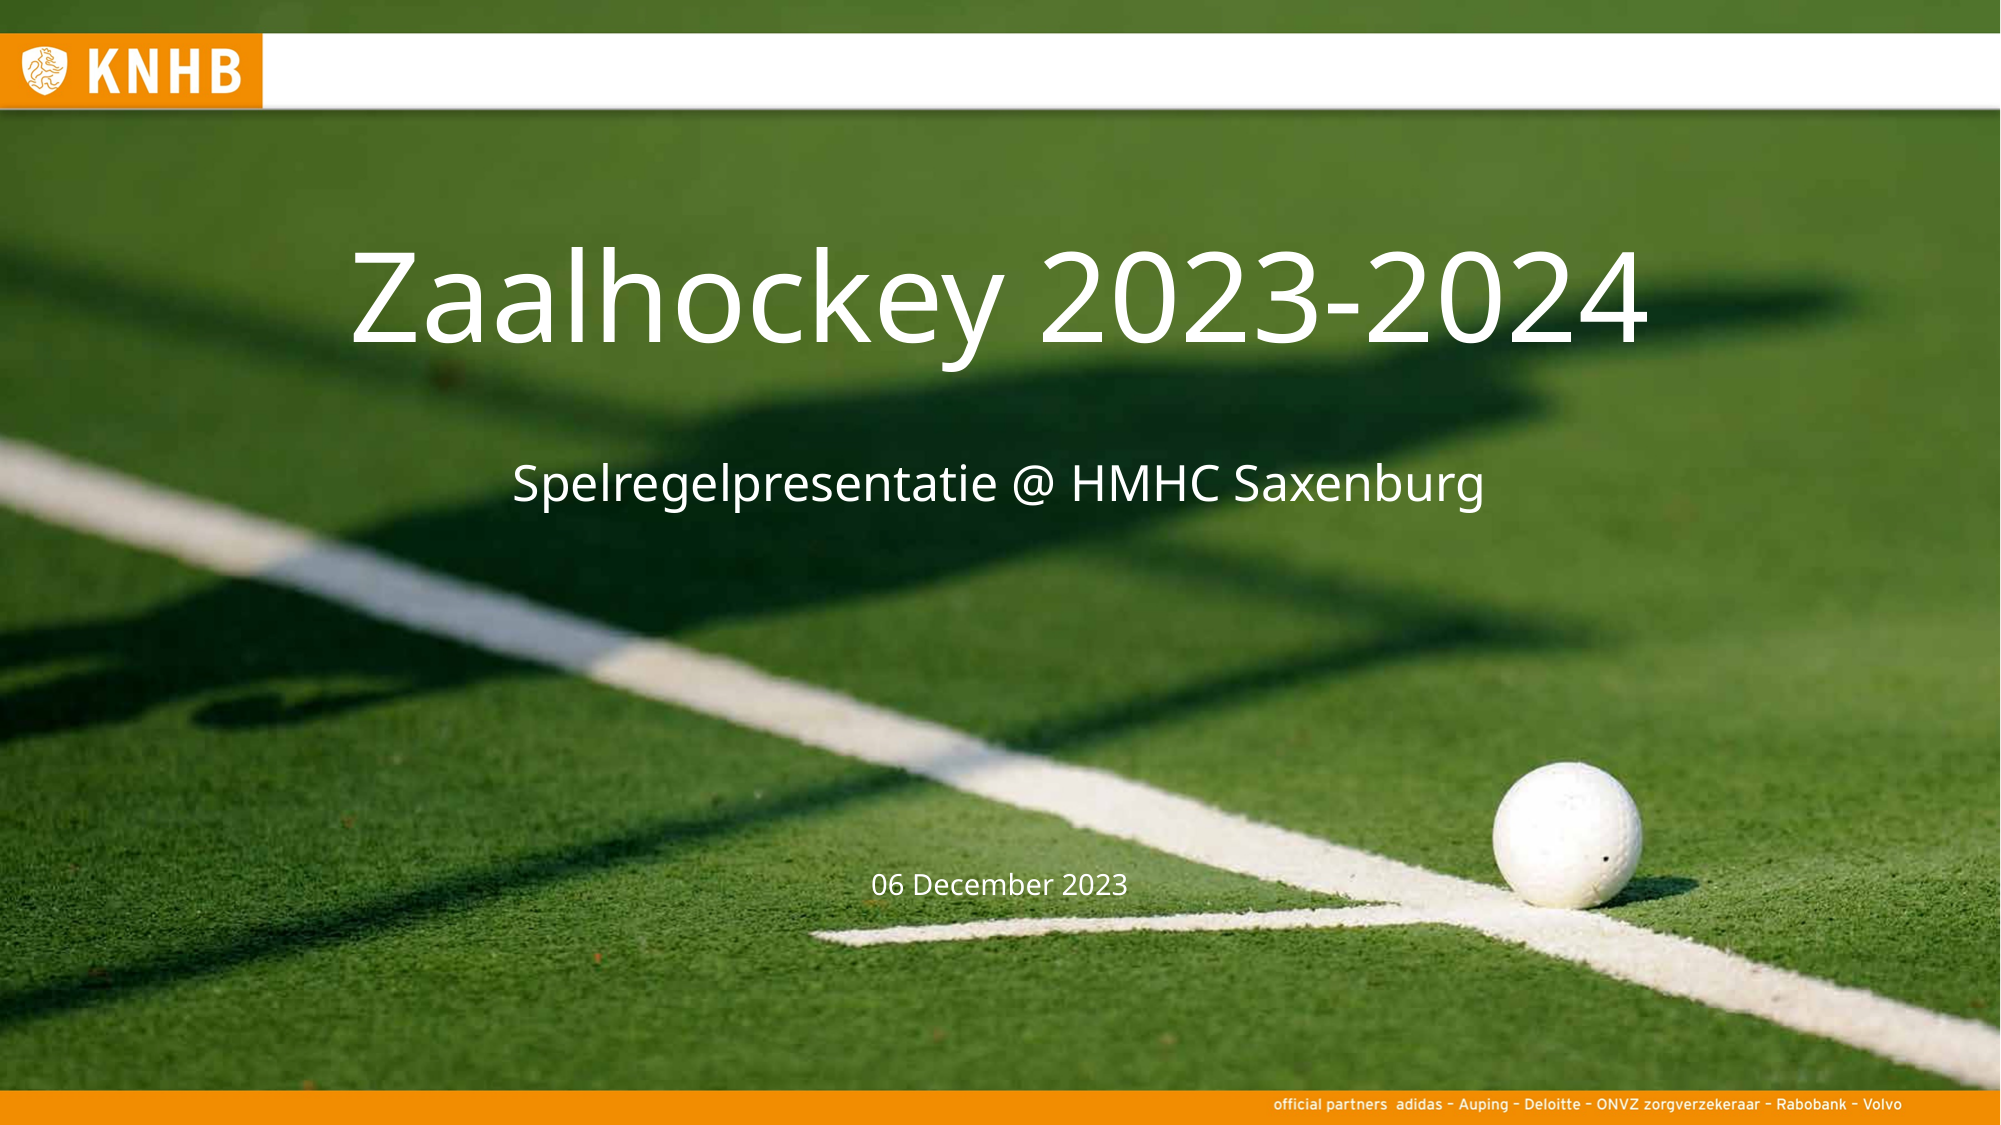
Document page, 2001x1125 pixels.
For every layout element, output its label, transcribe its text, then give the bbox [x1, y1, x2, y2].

subtitle Spelregelpresentatie @ HMHC Saxenburg 06 December 2023 [249, 451, 1750, 1053]
picture [0, 0, 2001, 1125]
title Zaalhockey 2023-2024 [249, 184, 1750, 378]
